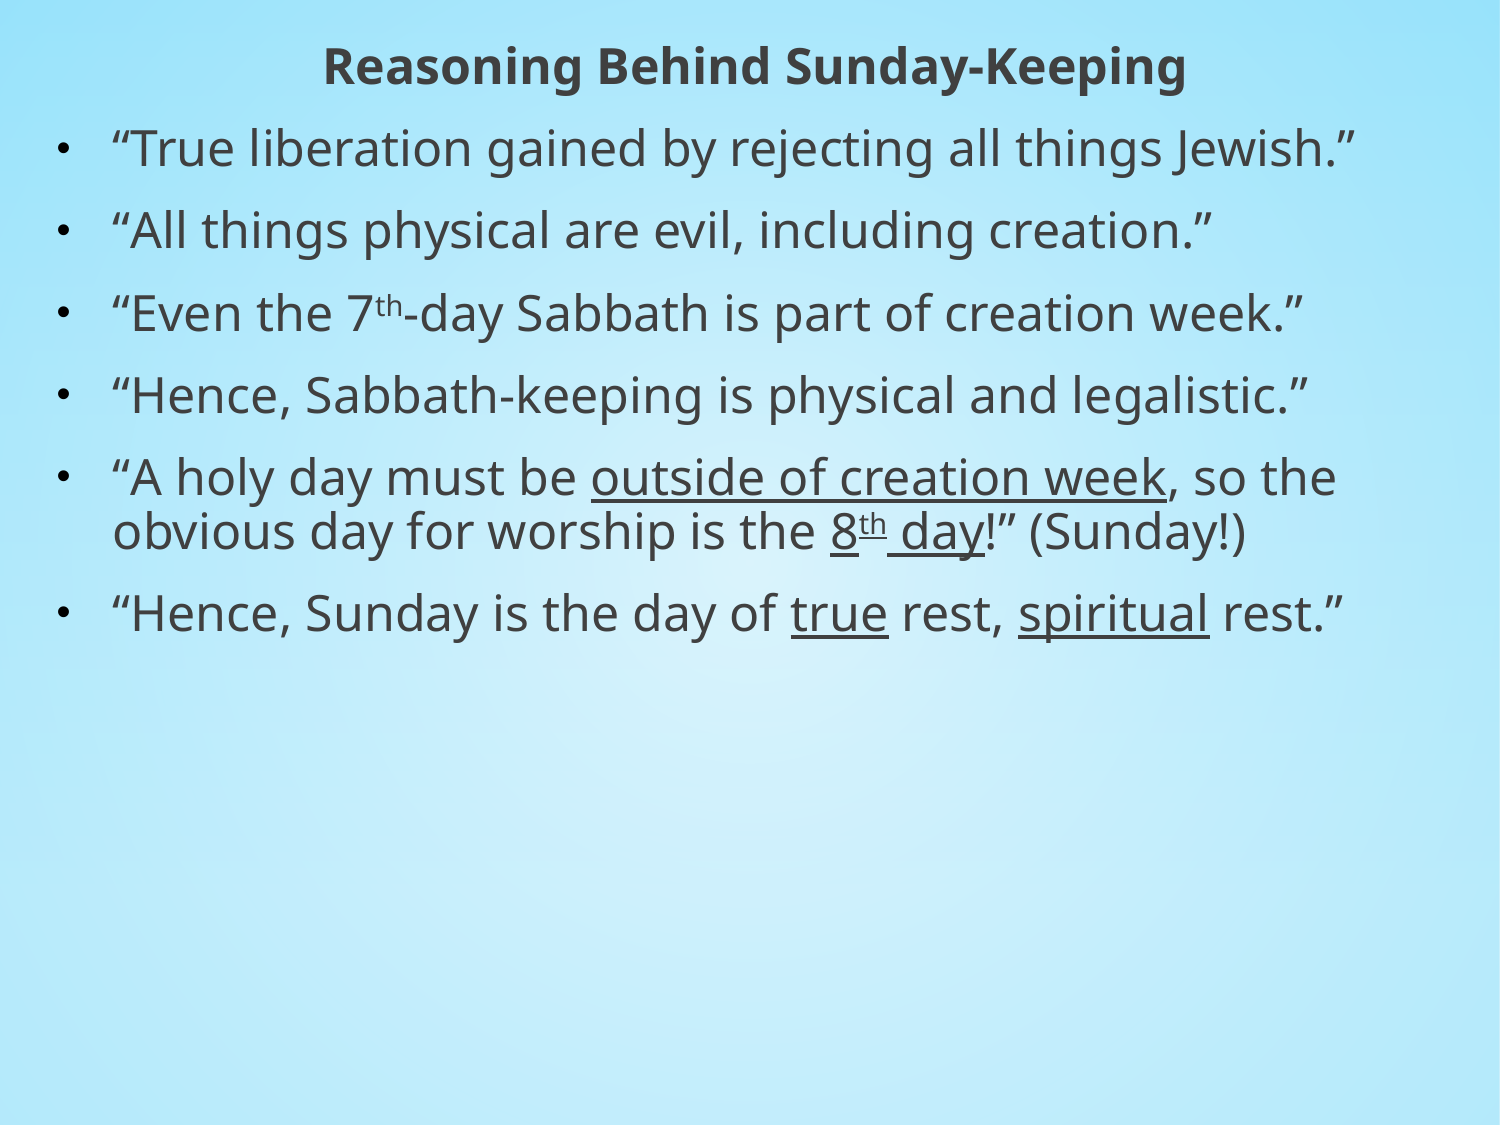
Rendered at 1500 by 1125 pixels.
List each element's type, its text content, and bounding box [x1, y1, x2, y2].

list Reasoning Behind Sunday-Keeping “True liberation gained by rejecting all things Jewish.” “All things physical are evil, including creation.” “Even the 7th-day Sabbath is part of creation week.” “Hence, Sabbath-keeping is physical and legalistic.” “A holy day must be outside of creation week, so the obvious day for worship is the 8th day!” (Sunday!) “Hence, Sunday is the day of true rest, spiritual rest.” [36, 34, 1470, 1088]
